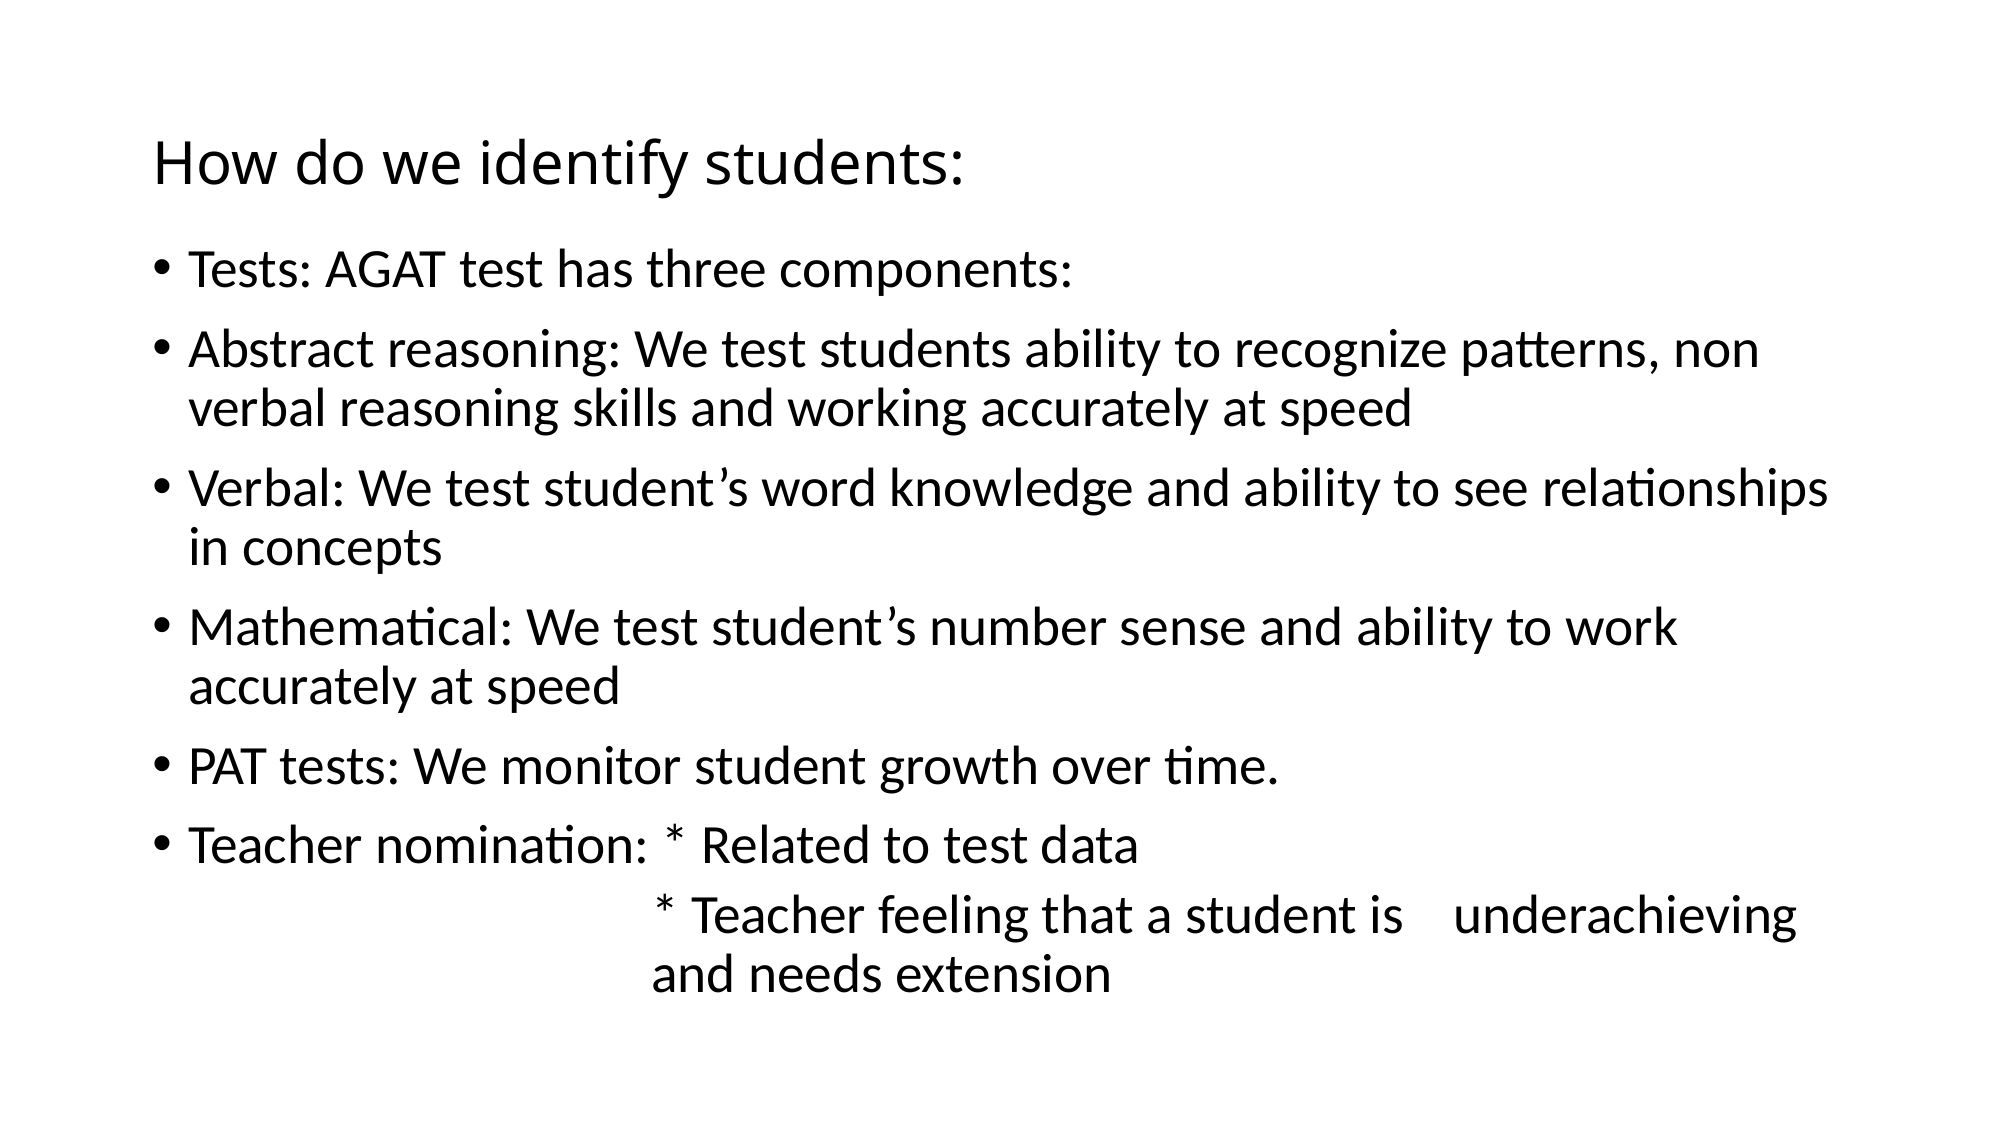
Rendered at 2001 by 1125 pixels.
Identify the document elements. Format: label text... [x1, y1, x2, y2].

title How do we identify students: [137, 59, 1863, 232]
list Tests: AGAT test has three components: Abstract reasoning: We test students ability to recognize patterns, non verbal reasoning skills and working accurately at speed Verbal: We test student’s word knowledge and ability to see relationships in concepts Mathematical: We test student’s number sense and ability to work accurately at speed PAT tests: We monitor student growth over time. Teacher nomination: * Related to test data * Teacher feeling that a student is underachieving and needs extension [137, 232, 1863, 1014]
